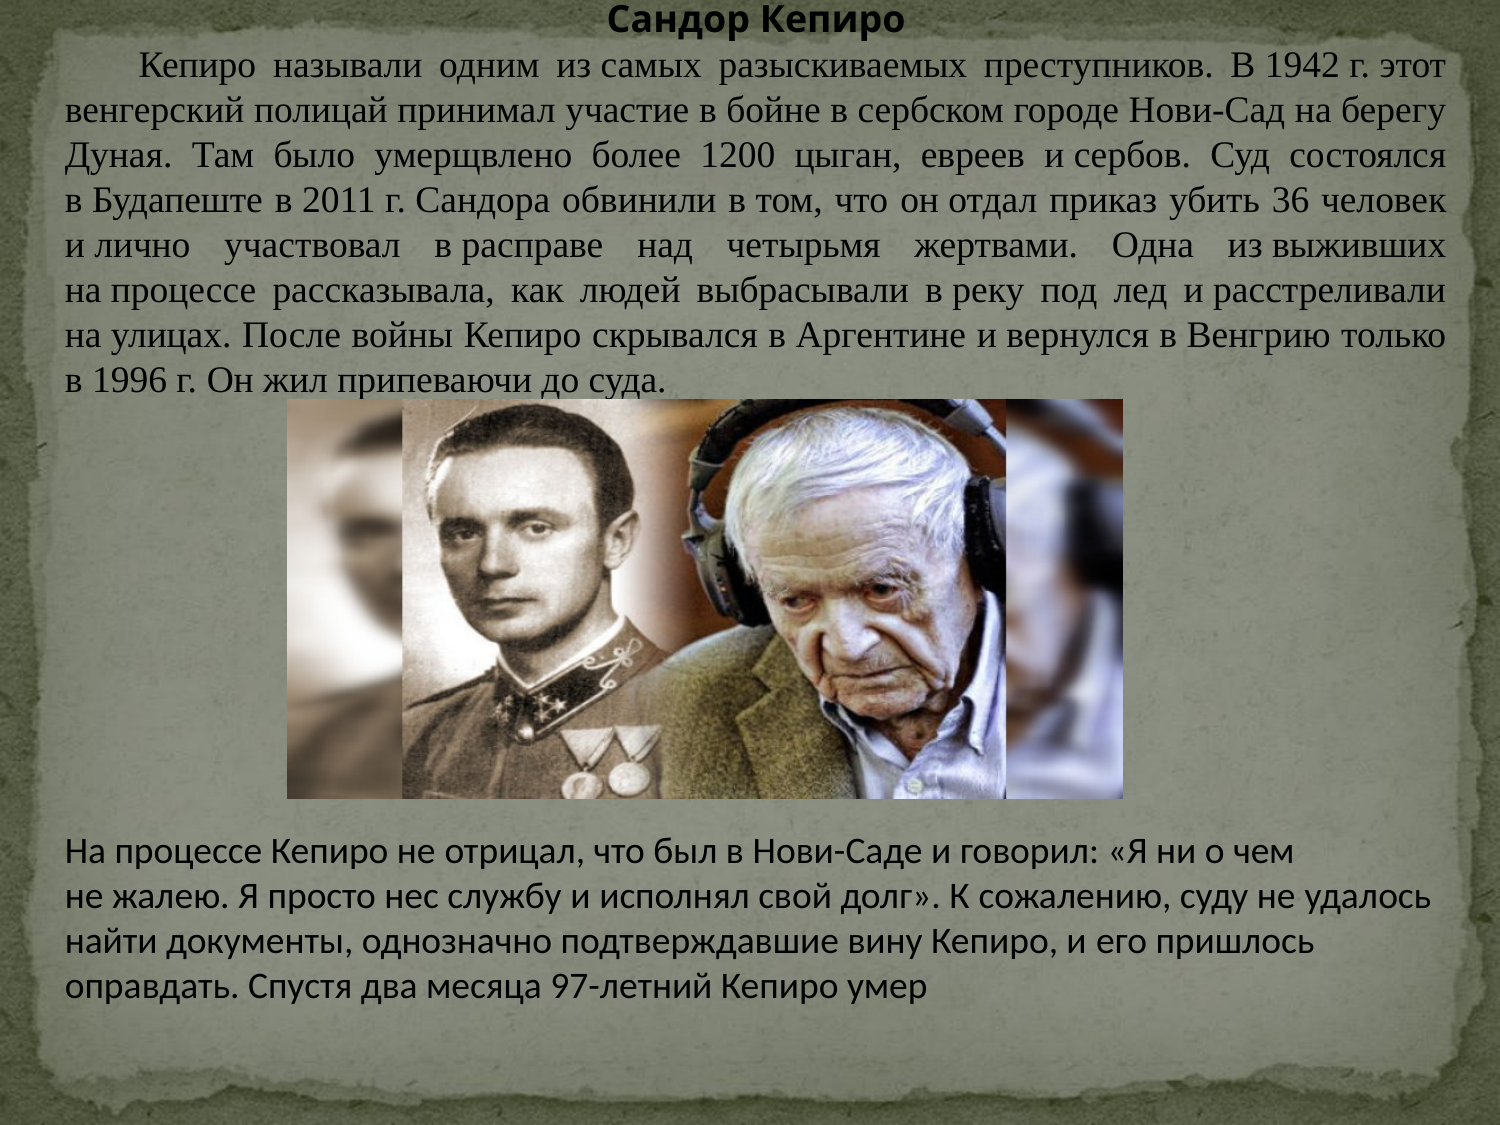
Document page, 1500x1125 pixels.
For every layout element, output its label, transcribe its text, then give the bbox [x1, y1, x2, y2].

text_box Сандор Кепиро Кепиро называли одним из самых разыскиваемых преступников. В 1942 г. этот венгерский полицай принимал участие в бойне в сербском городе Нови-Сад на берегу Дуная. Там было умерщвлено более 1200 цыган, евреев и сербов. Суд состоялся в Будапеште в 2011 г. Сандора обвинили в том, что он отдал приказ убить 36 человек и лично участвовал в расправе над четырьмя жертвами. Одна из выживших на процессе рассказывала, как людей выбрасывали в реку под лед и расстреливали на улицах. После войны Кепиро скрывался в Аргентине и вернулся в Венгрию только в 1996 г. Он жил припеваючи до суда. [49, 0, 1463, 408]
picture [0, 0, 1500, 1125]
text_box На процессе Кепиро не отрицал, что был в Нови-Саде и говорил: «Я ни о чем не жалею. Я просто нес службу и исполнял свой долг». К сожалению, суду не удалось найти документы, однозначно подтверждавшие вину Кепиро, и его пришлось оправдать. Спустя два месяца 97-летний Кепиро умер [49, 819, 1463, 1014]
